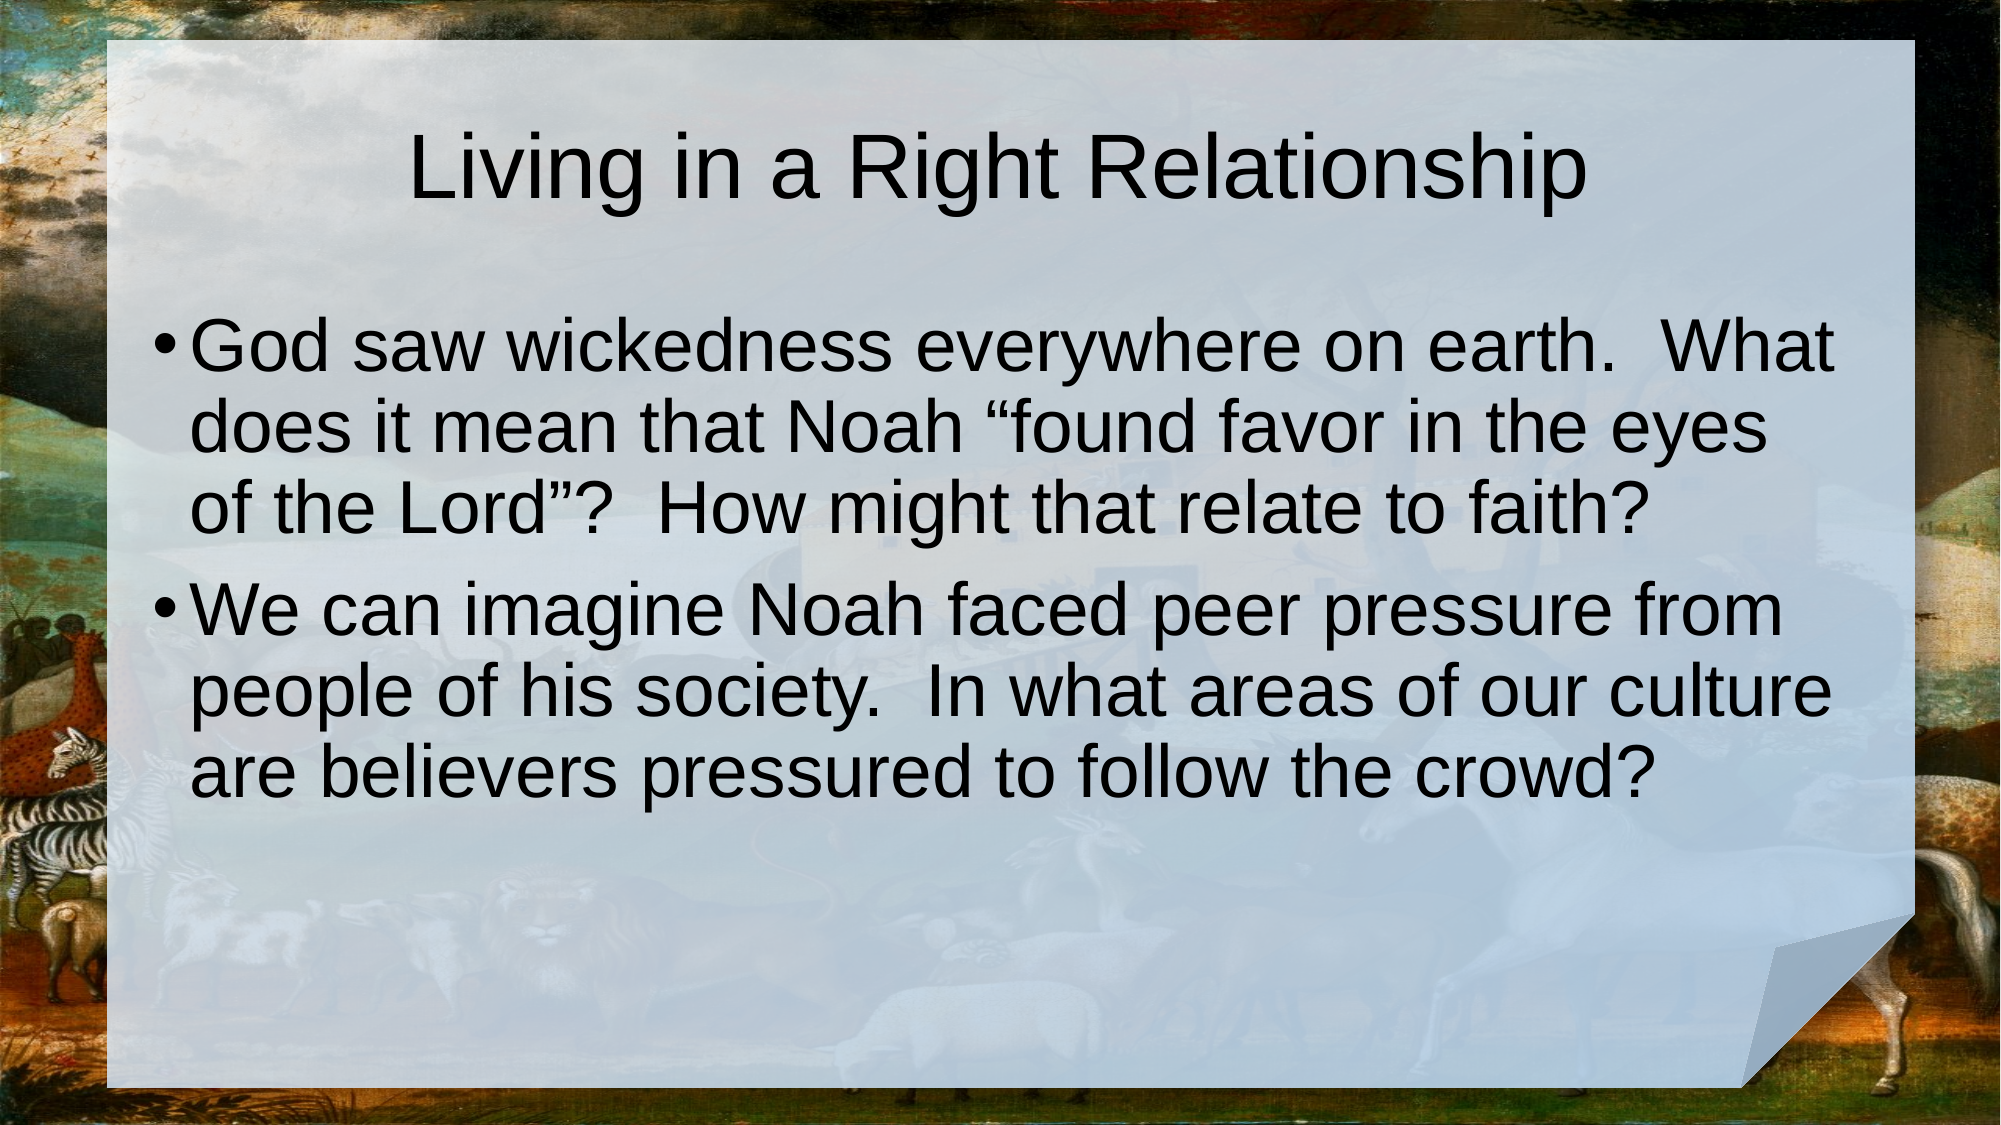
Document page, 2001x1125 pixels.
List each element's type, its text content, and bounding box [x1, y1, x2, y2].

picture [0, 0, 2001, 1125]
list God saw wickedness everywhere on earth. What does it mean that Noah “found favor in the eyes of the Lord”? How might that relate to faith? We can imagine Noah faced peer pressure from people of his society. In what areas of our culture are believers pressured to follow the crowd? [137, 299, 1863, 1014]
title Living in a Right Relationship [137, 59, 1863, 278]
